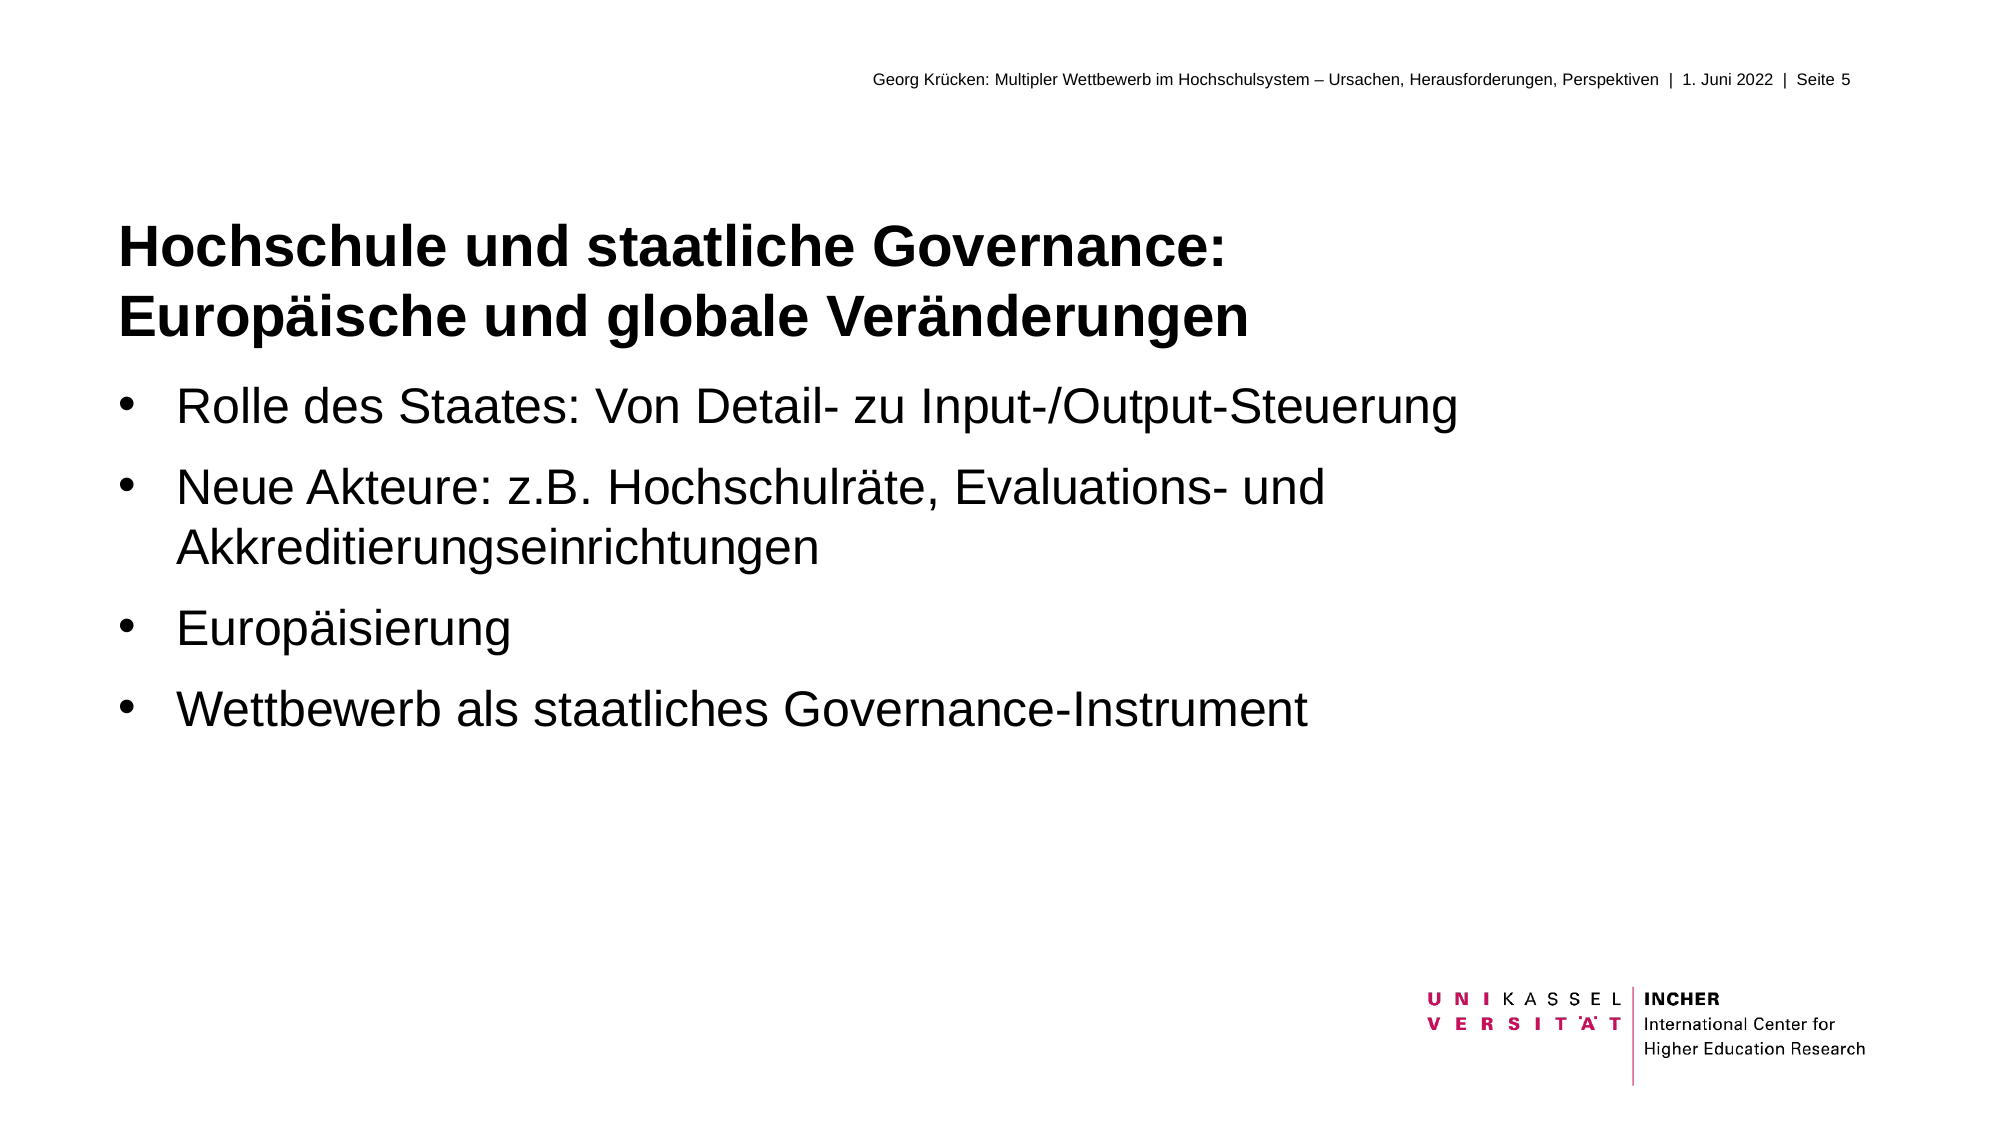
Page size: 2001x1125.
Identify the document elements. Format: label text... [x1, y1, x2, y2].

picture [1391, 973, 1901, 1099]
title Hochschule und staatliche Governance: Europäische und globale Veränderungen [118, 208, 1864, 303]
list Rolle des Staates: Von Detail- zu Input-/Output-Steuerung Neue Akteure: z.B. Hochschulräte, Evaluations- und Akkreditierungseinrichtungen Europäisierung Wettbewerb als staatliches Governance-Instrument [118, 373, 1882, 989]
